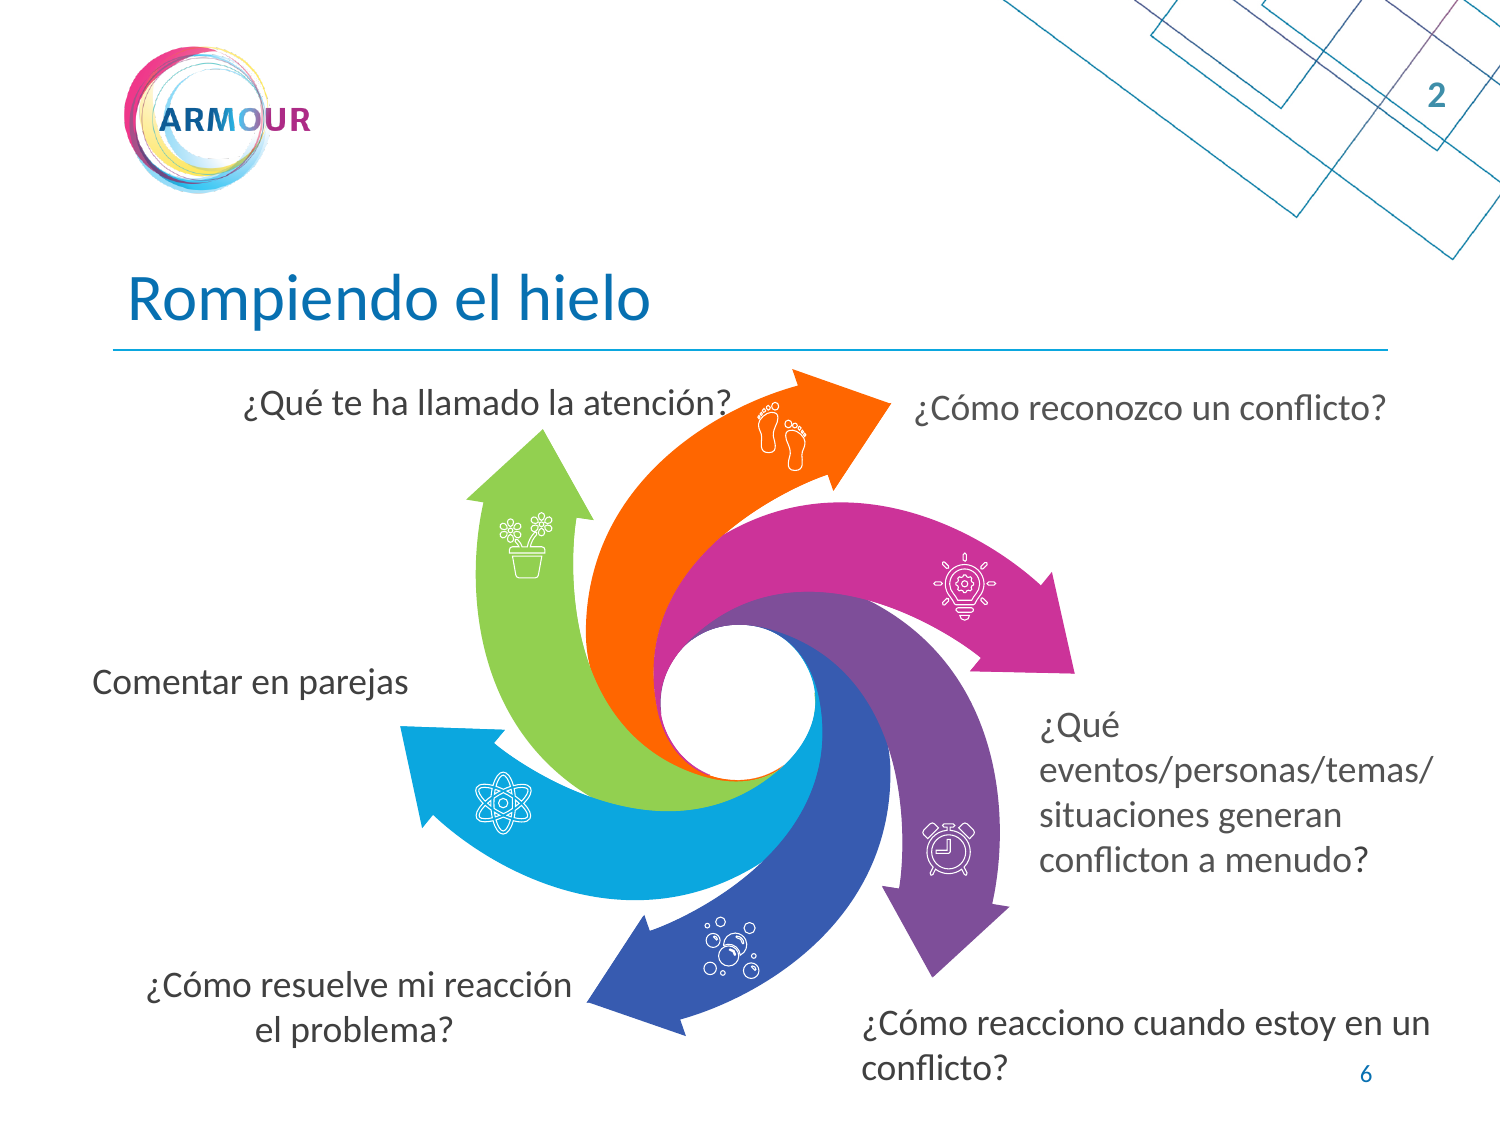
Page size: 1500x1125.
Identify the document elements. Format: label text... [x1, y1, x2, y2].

picture [112, 39, 323, 200]
text_box ¿Qué te ha llamado la atención? [236, 372, 581, 429]
text_box ¿Cómo resuelve mi reacción el problema? [124, 954, 594, 1056]
text_box ¿Cómo reacciono cuando estoy en un conflicto? [855, 992, 1457, 1094]
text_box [659, 784, 1010, 978]
slide_number 5 [1074, 1042, 1388, 1103]
picture [912, 0, 1500, 316]
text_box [586, 622, 891, 1037]
title Rompiendo el hielo [112, 237, 1388, 350]
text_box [653, 502, 1076, 776]
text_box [585, 368, 892, 500]
text_box ¿Qué eventos/personas/temas/ situaciones generan conflicton a menudo? [1033, 694, 1480, 886]
text_box 2 [1412, 62, 1462, 123]
text_box Comentar en parejas [32, 651, 394, 708]
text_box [399, 628, 581, 901]
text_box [465, 428, 817, 627]
text_box ¿Cómo reconozco un conflicto? [907, 377, 1457, 434]
